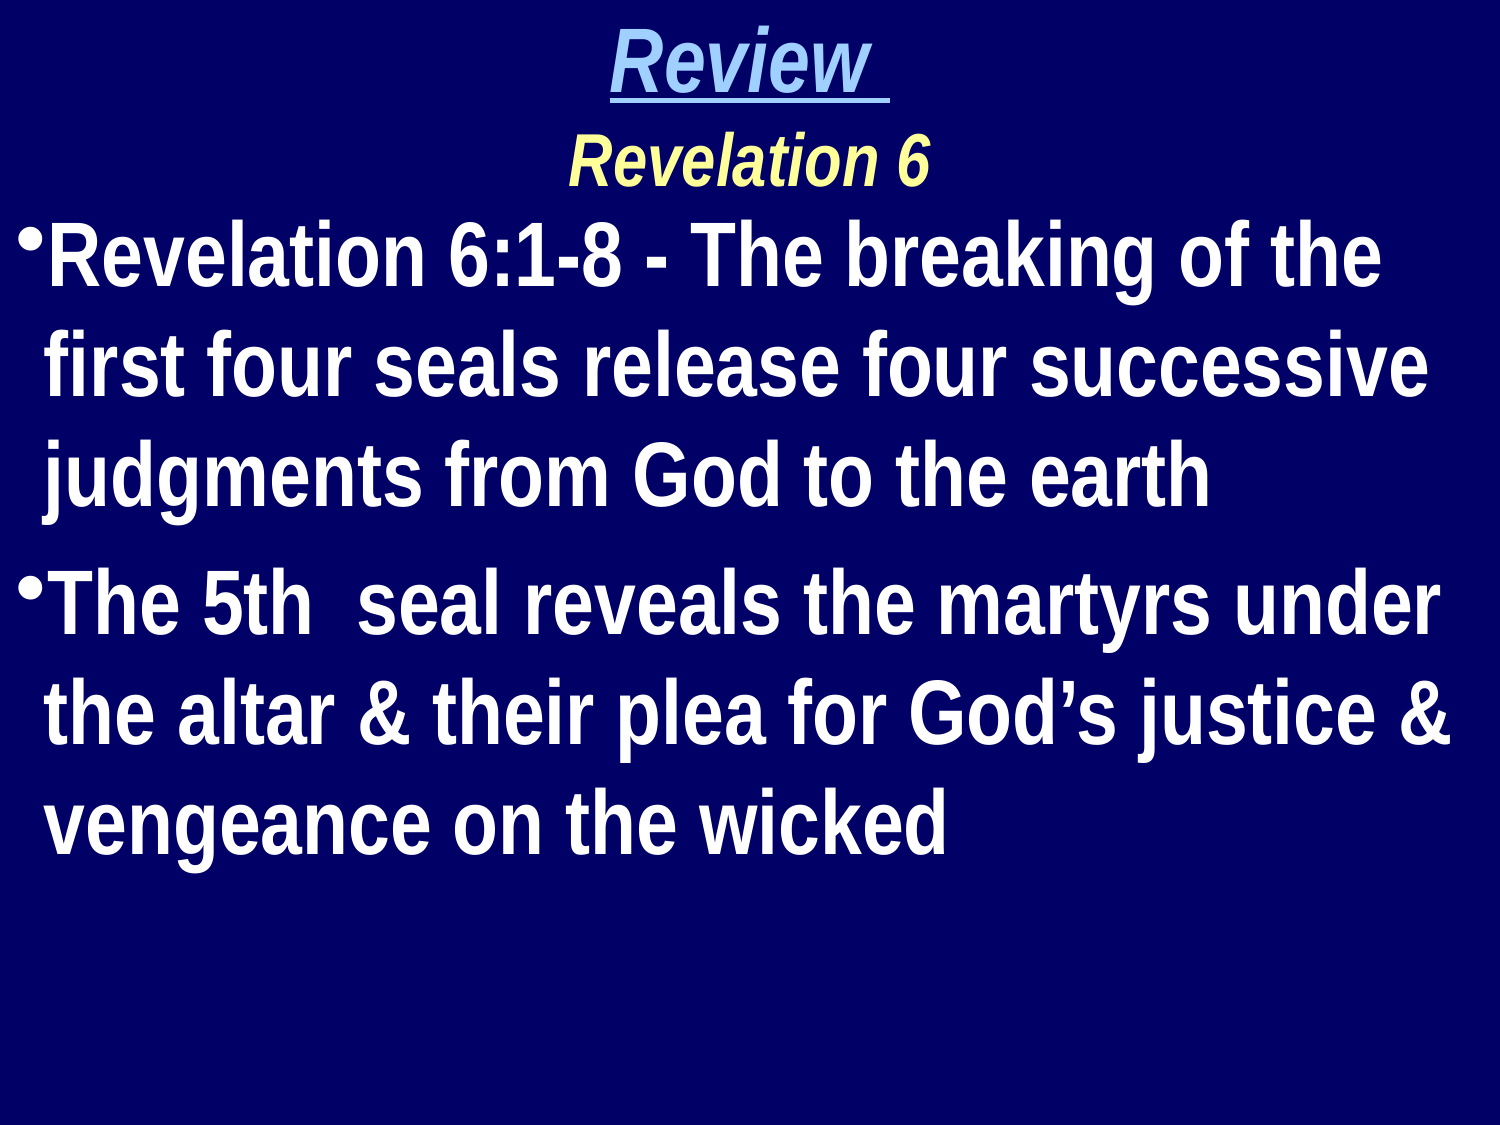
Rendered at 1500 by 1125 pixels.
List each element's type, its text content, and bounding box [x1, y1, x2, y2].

list Revelation 6:1-8 - The breaking of the first four seals release four successive judgments from God to the earth The 5th seal reveals the martyrs under the altar & their plea for God’s justice & vengeance on the wicked [0, 187, 1500, 1100]
title Review Revelation 6 [0, 0, 1500, 187]
